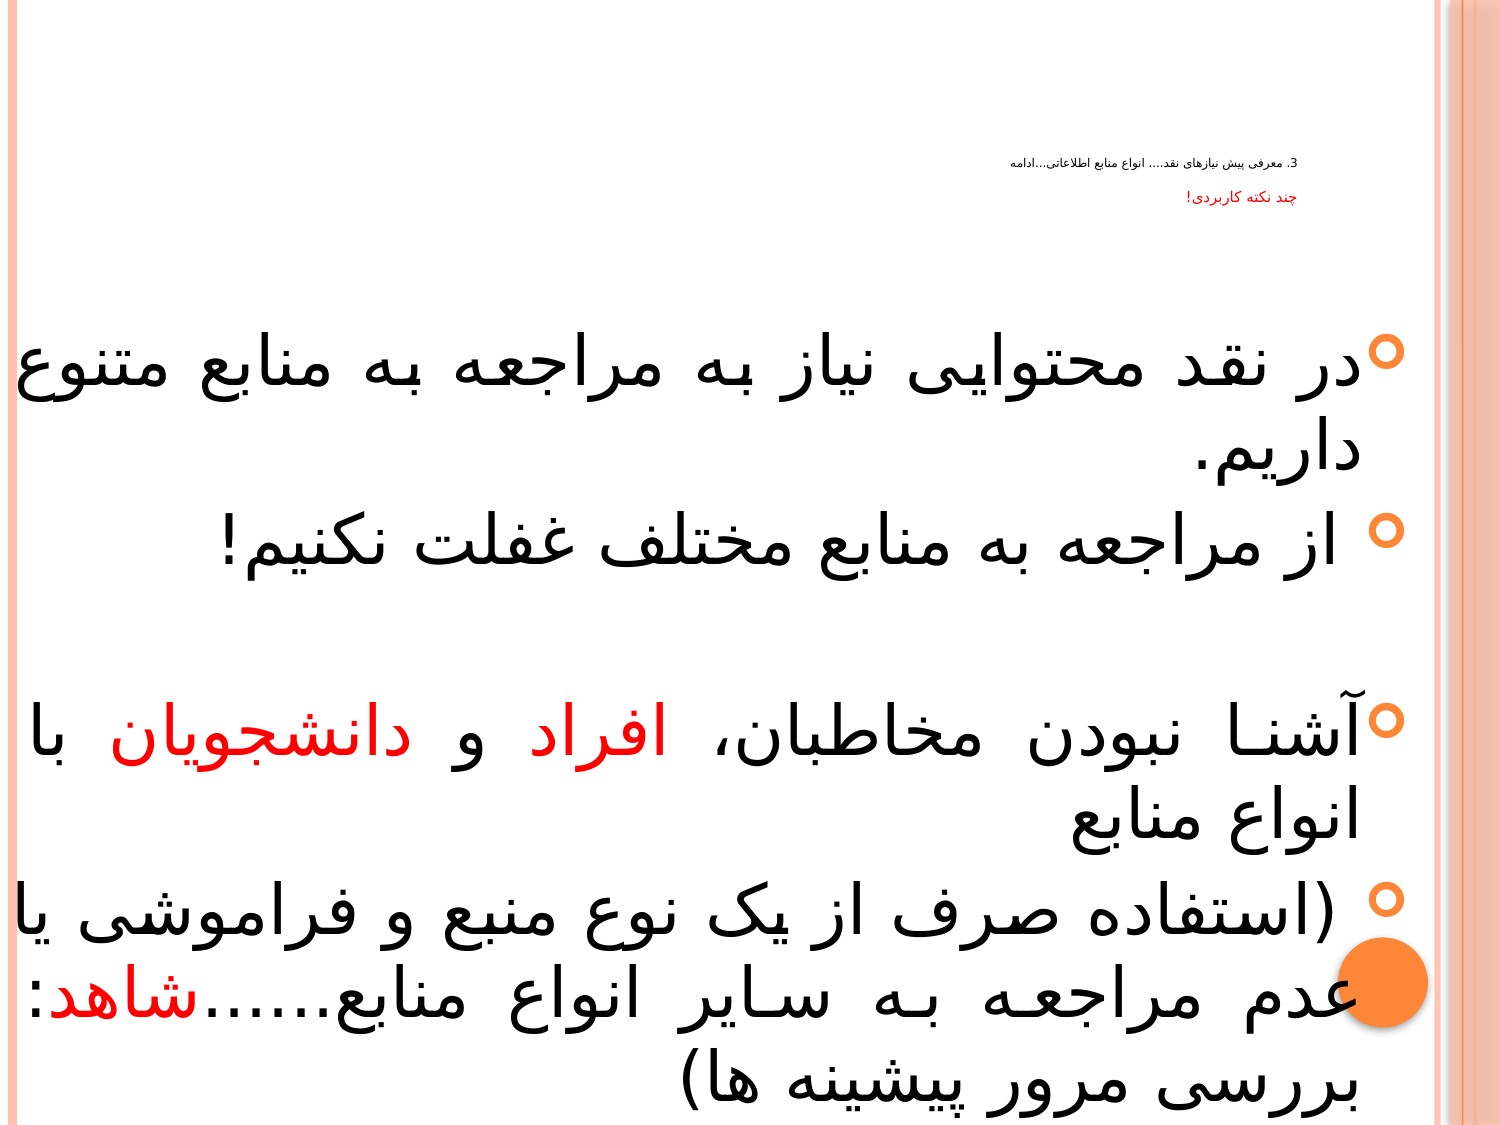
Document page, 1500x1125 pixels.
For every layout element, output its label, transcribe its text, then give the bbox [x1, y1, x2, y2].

list در نقد محتوایی نیاز به مراجعه به منابع متنوع داریم. از مراجعه به منابع مختلف غفلت نکنیم! آشنا نبودن مخاطبان، افراد و دانشجویان با انواع منابع (استفاده صرف از یک نوع منبع و فراموشی یا عدم مراجعه به سایر انواع منابع......شاهد: بررسی مرور پیشینه ها) [0, 213, 1420, 1125]
title 3. معرفی پیش نیازهای نقد.... انواع منابع اطلاعاتی...ادامه چند نکته کاربردی! [24, 110, 1313, 213]
